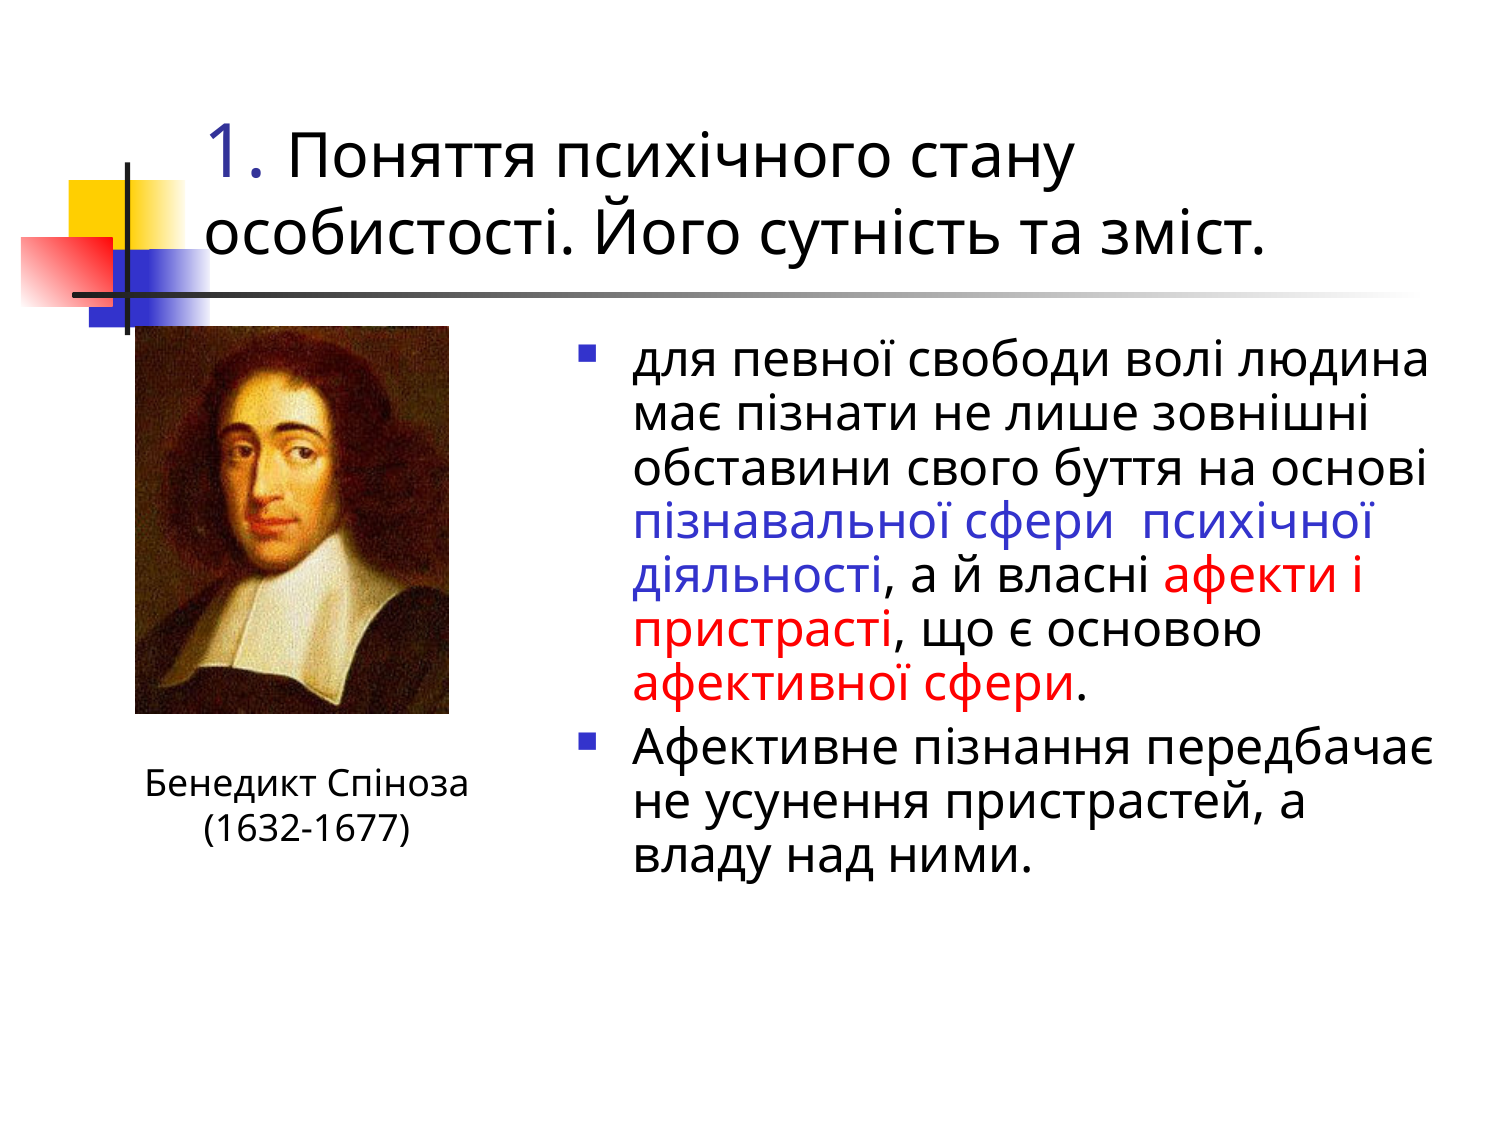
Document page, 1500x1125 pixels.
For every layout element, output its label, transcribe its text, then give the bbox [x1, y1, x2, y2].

list для певної свободи волі людина має пізнати не лише зовнішні обставини свого буття на основі пізнавальної сфери психічної діяльності, а й власні афекти і пристрасті, що є основою афективної сфери. Афективне пізнання передбачає не усунення пристрастей, а владу над ними. [560, 326, 1470, 1002]
picture [135, 325, 449, 714]
title 1. Поняття психічного стану особистості. Його сутність та зміст. [188, 35, 1468, 275]
text_box Бенедикт Спіноза (1632-1677) [100, 751, 514, 857]
